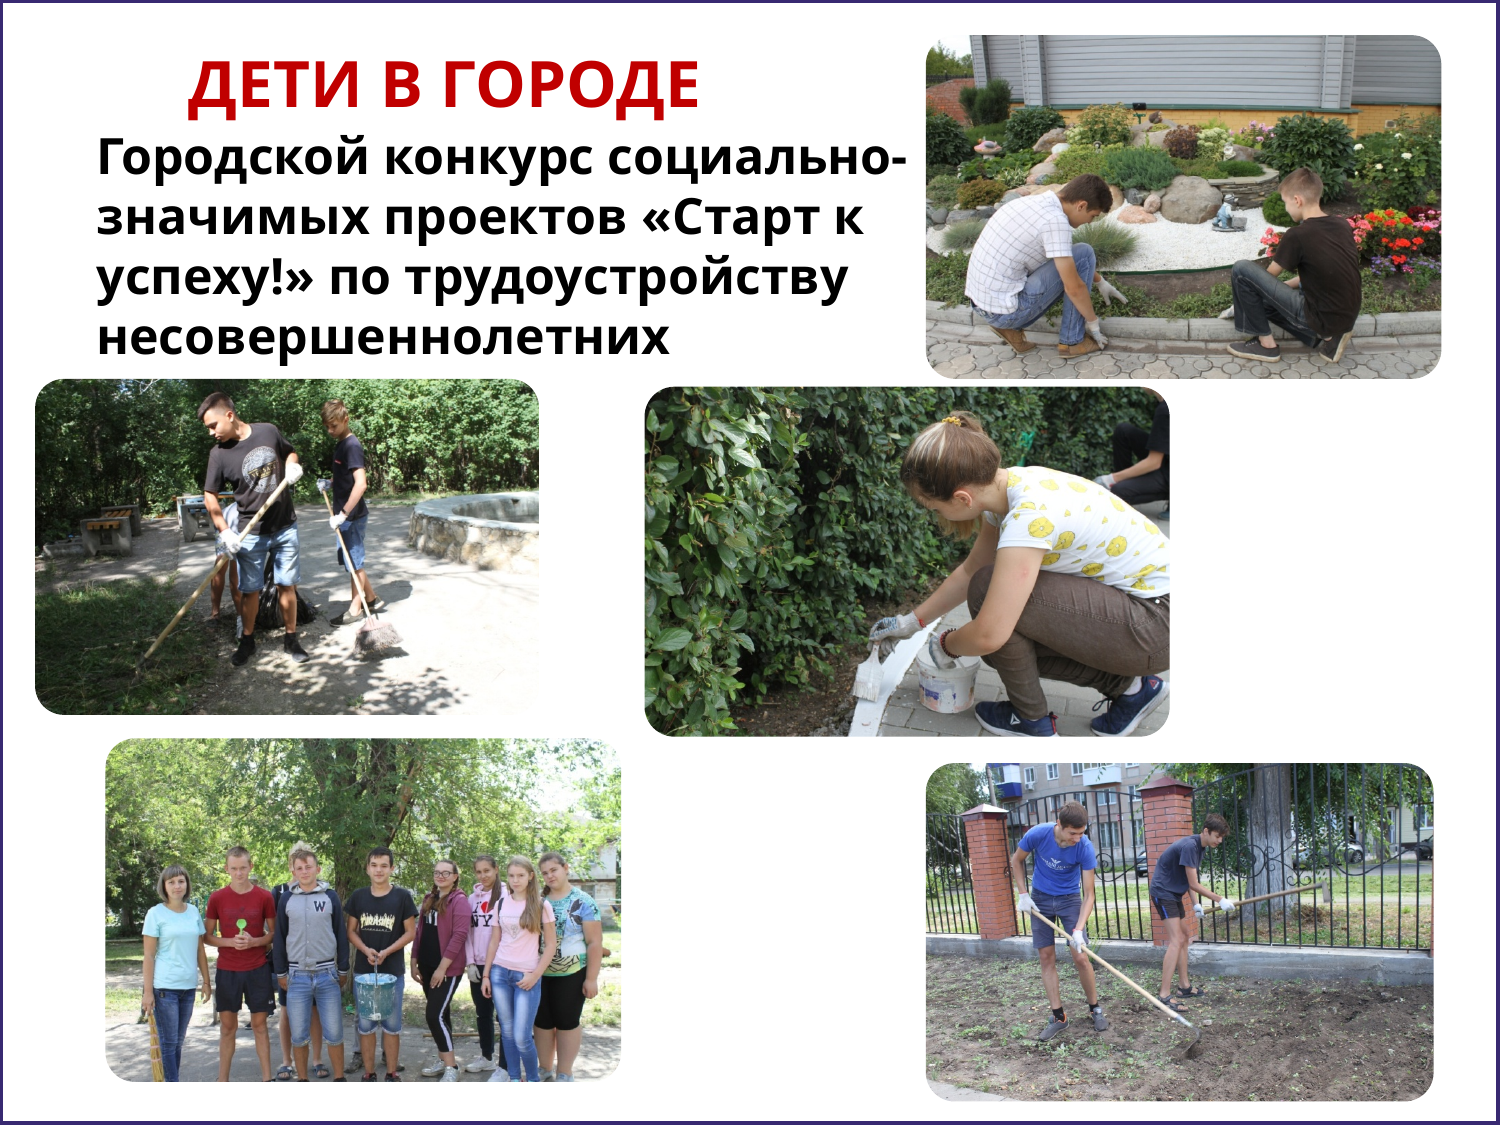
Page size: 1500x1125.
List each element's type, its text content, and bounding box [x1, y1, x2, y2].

text_box [0, 0, 1500, 1125]
picture [105, 738, 622, 1083]
picture [644, 386, 1170, 737]
text_box Городской конкурс социально-значимых проектов «Старт к успеху!» по трудоустройству несовершеннолетних [81, 117, 918, 372]
picture [34, 378, 540, 716]
picture [925, 34, 1442, 380]
title ДЕТИ В ГОРОДЕ [93, 35, 797, 129]
picture [925, 762, 1434, 1102]
